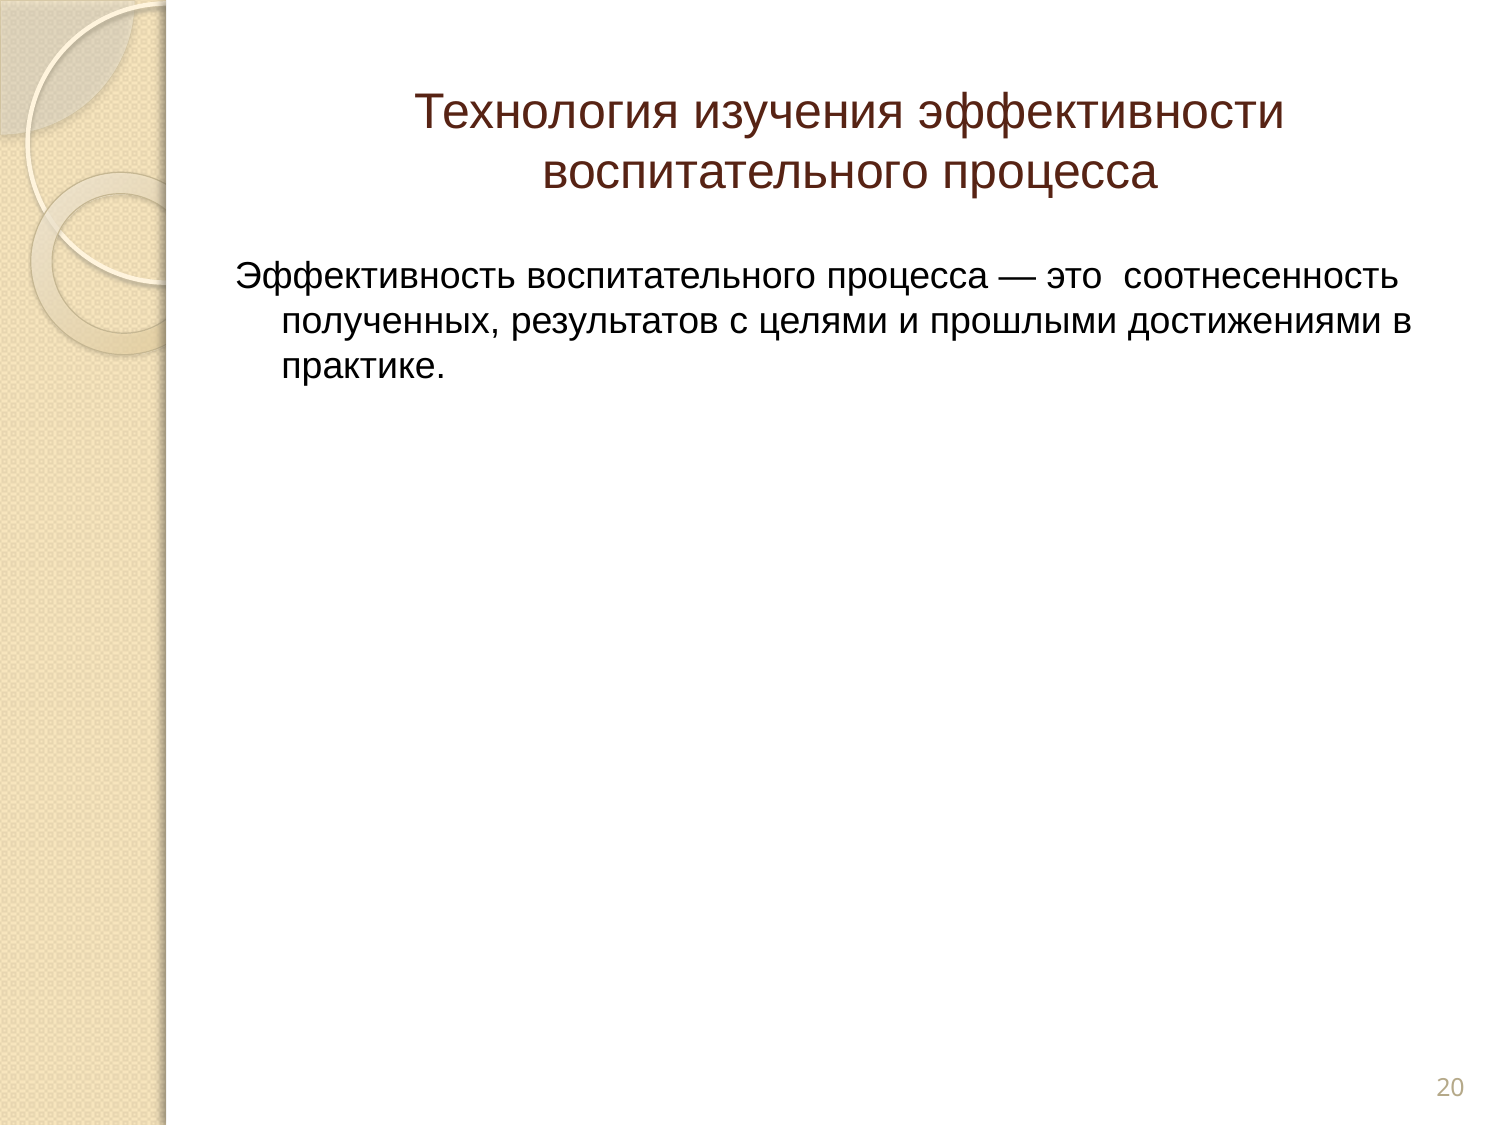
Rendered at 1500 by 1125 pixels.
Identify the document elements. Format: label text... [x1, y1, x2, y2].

title Технология изучения эффективности воспитательного процесса [235, 45, 1466, 233]
list Эффективность воспитательного процесса — это соотнесенность полученных, результатов с целями и прошлыми достижениями в практике. [206, 243, 1437, 421]
slide_number 20 [1413, 1034, 1488, 1113]
